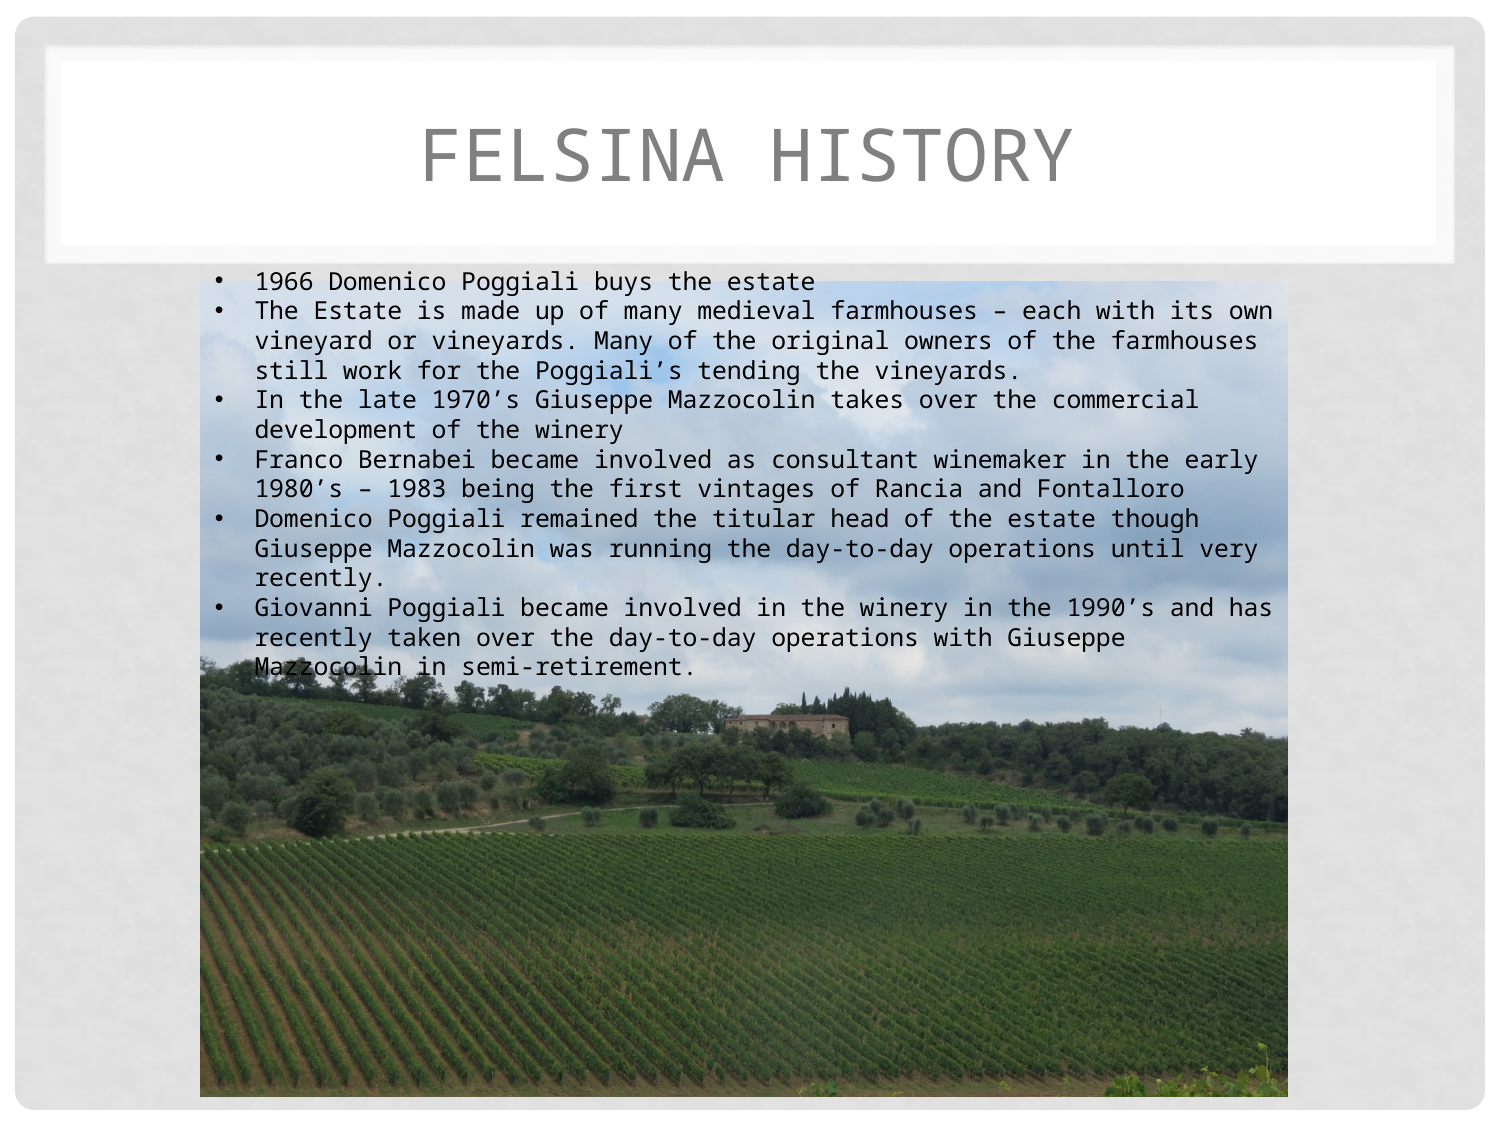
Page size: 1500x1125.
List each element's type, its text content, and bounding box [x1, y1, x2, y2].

picture [199, 281, 1288, 1098]
text_box 1966 Domenico Poggiali buys the estate The Estate is made up of many medieval farmhouses – each with its own vineyard or vineyards. Many of the original owners of the farmhouses still work for the Poggiali’s tending the vineyards. In the late 1970’s Giuseppe Mazzocolin takes over the commercial development of the winery Franco Bernabei became involved as consultant winemaker in the early 1980’s – 1983 being the first vintages of Rancia and Fontalloro Domenico Poggiali remained the titular head of the estate though Giuseppe Mazzocolin was running the day-to-day operations until very recently. Giovanni Poggiali became involved in the winery in the 1990’s and has recently taken over the day-to-day operations with Giuseppe Mazzocolin in semi-retirement. [200, 258, 1288, 281]
title Felsina History [69, 66, 1425, 238]
